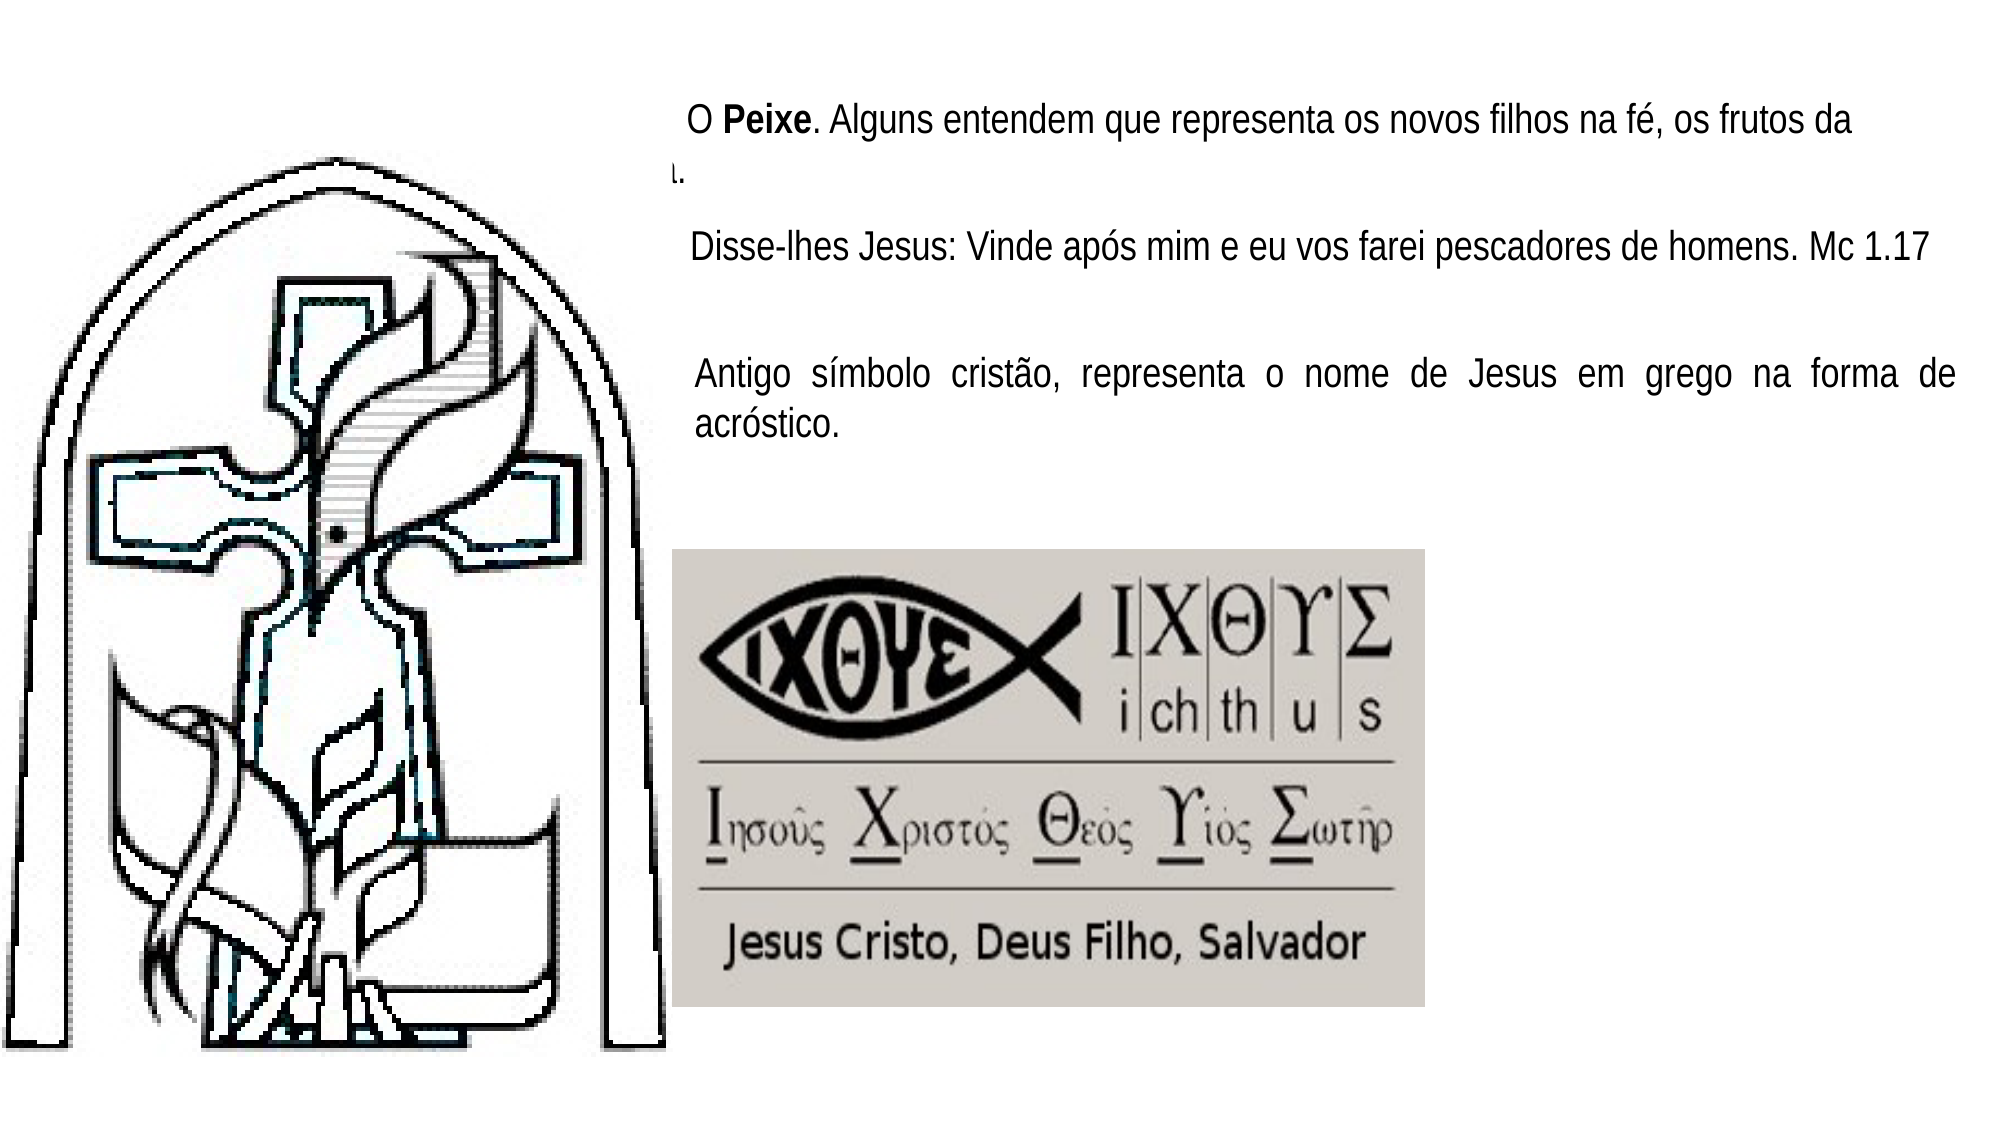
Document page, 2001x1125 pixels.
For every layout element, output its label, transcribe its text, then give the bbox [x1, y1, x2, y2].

text_box Antigo símbolo cristão, representa o nome de Jesus em grego na forma de acróstico. [679, 338, 1972, 454]
text_box O Peixe. Alguns entendem que representa os novos filhos na fé, os frutos da Igreja. [576, 84, 1972, 200]
picture [0, 149, 1425, 1057]
text_box Disse-lhes Jesus: Vinde após mim e eu vos farei pescadores de homens. Mc 1.17 [673, 211, 1946, 277]
